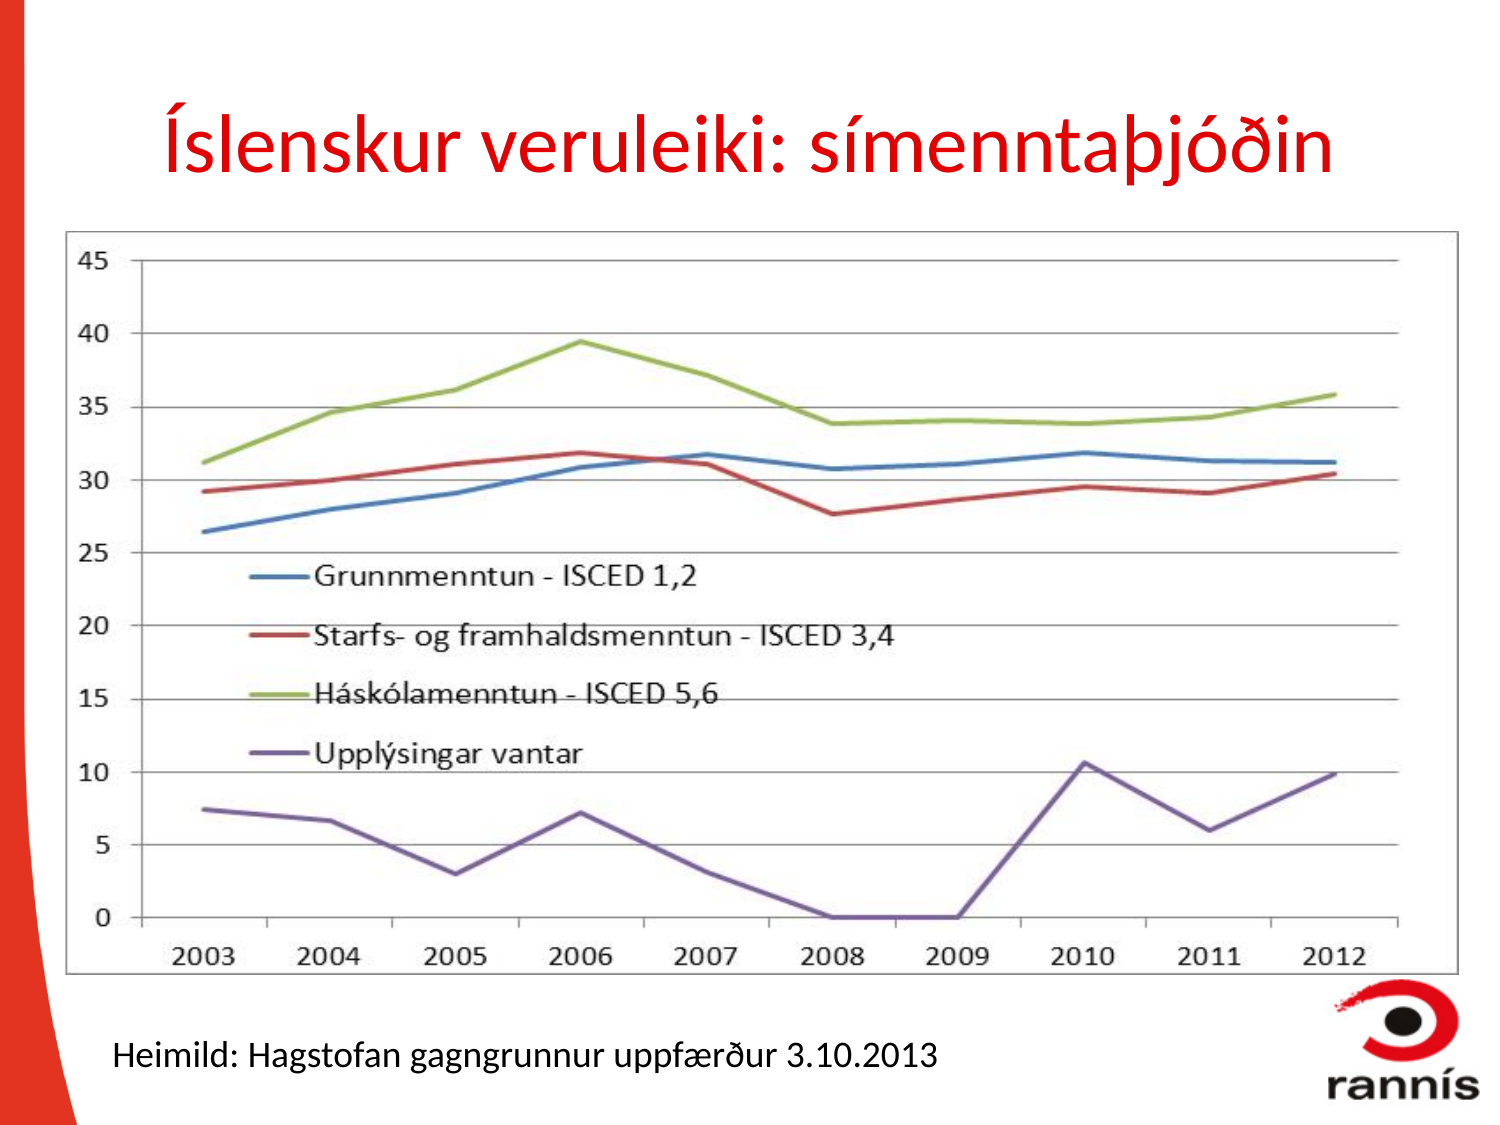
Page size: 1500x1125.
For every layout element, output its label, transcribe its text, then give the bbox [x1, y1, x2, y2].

title Íslenskur veruleiki: símenntaþjóðin [75, 45, 1425, 230]
text_box Heimild: Hagstofan gagngrunnur uppfærður 3.10.2013 [97, 1023, 963, 1083]
picture [0, 0, 1483, 1125]
